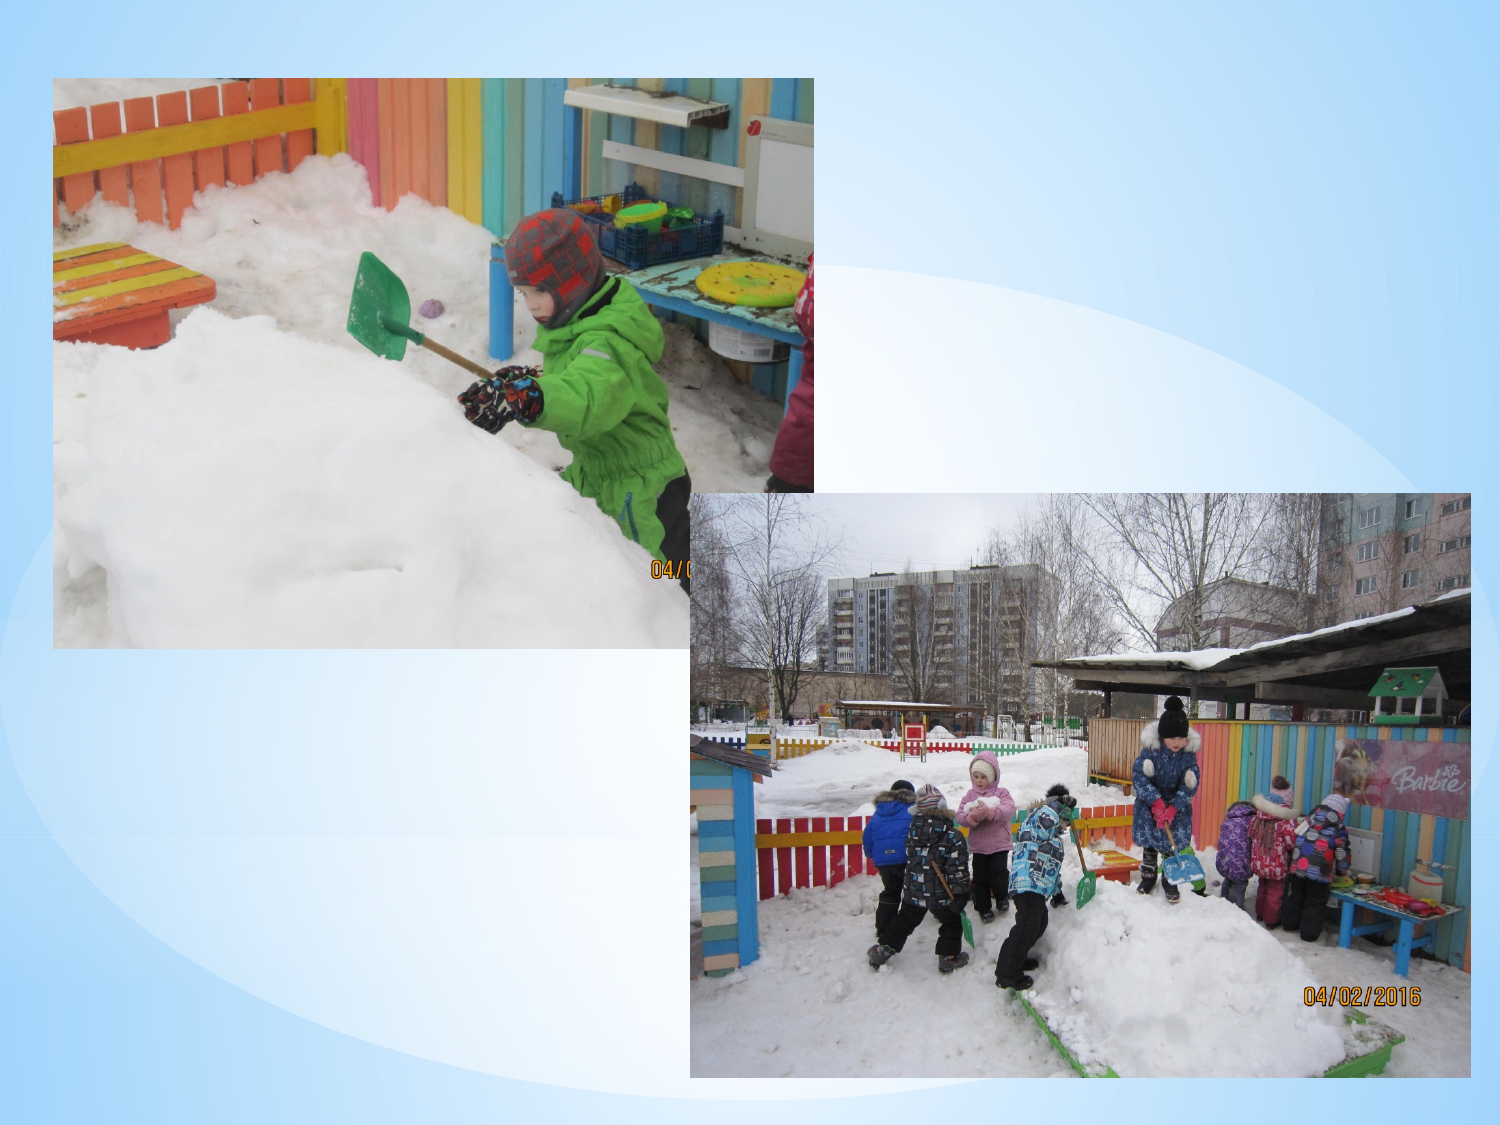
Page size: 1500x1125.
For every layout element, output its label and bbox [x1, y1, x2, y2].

list [52, 77, 814, 649]
picture [690, 492, 1471, 1079]
